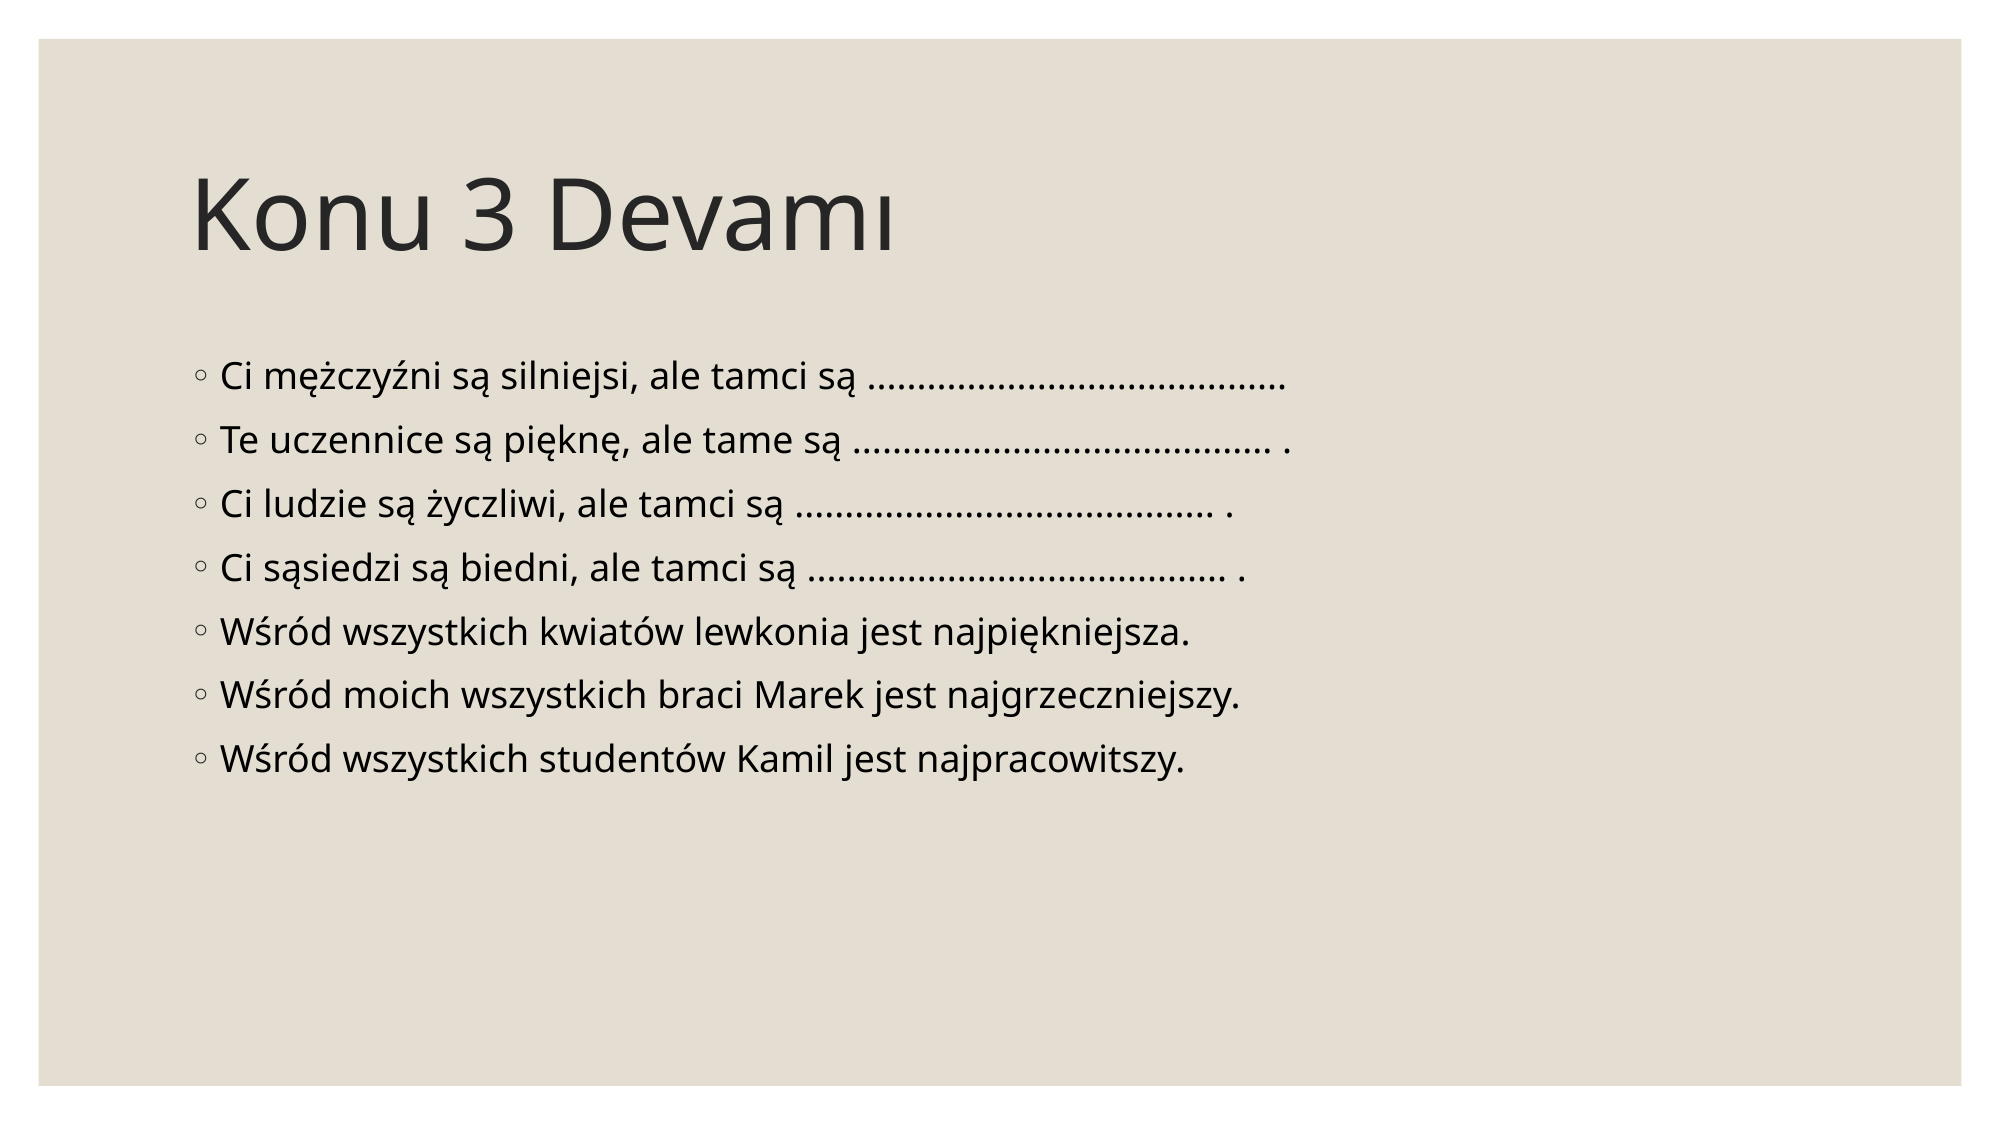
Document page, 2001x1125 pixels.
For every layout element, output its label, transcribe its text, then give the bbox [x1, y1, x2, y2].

list Ci mężczyźni są silniejsi, ale tamci są .......................................... Te uczennice są pięknę, ale tame są .......................................... . Ci ludzie są życzliwi, ale tamci są .......................................... . Ci sąsiedzi są biedni, ale tamci są .......................................... . Wśród wszystkich kwiatów lewkonia jest najpiękniejsza. Wśród moich wszystkich braci Marek jest najgrzeczniejszy. Wśród wszystkich studentów Kamil jest najpracowitszy. [174, 345, 1825, 990]
title Konu 3 Devamı [174, 105, 1825, 331]
